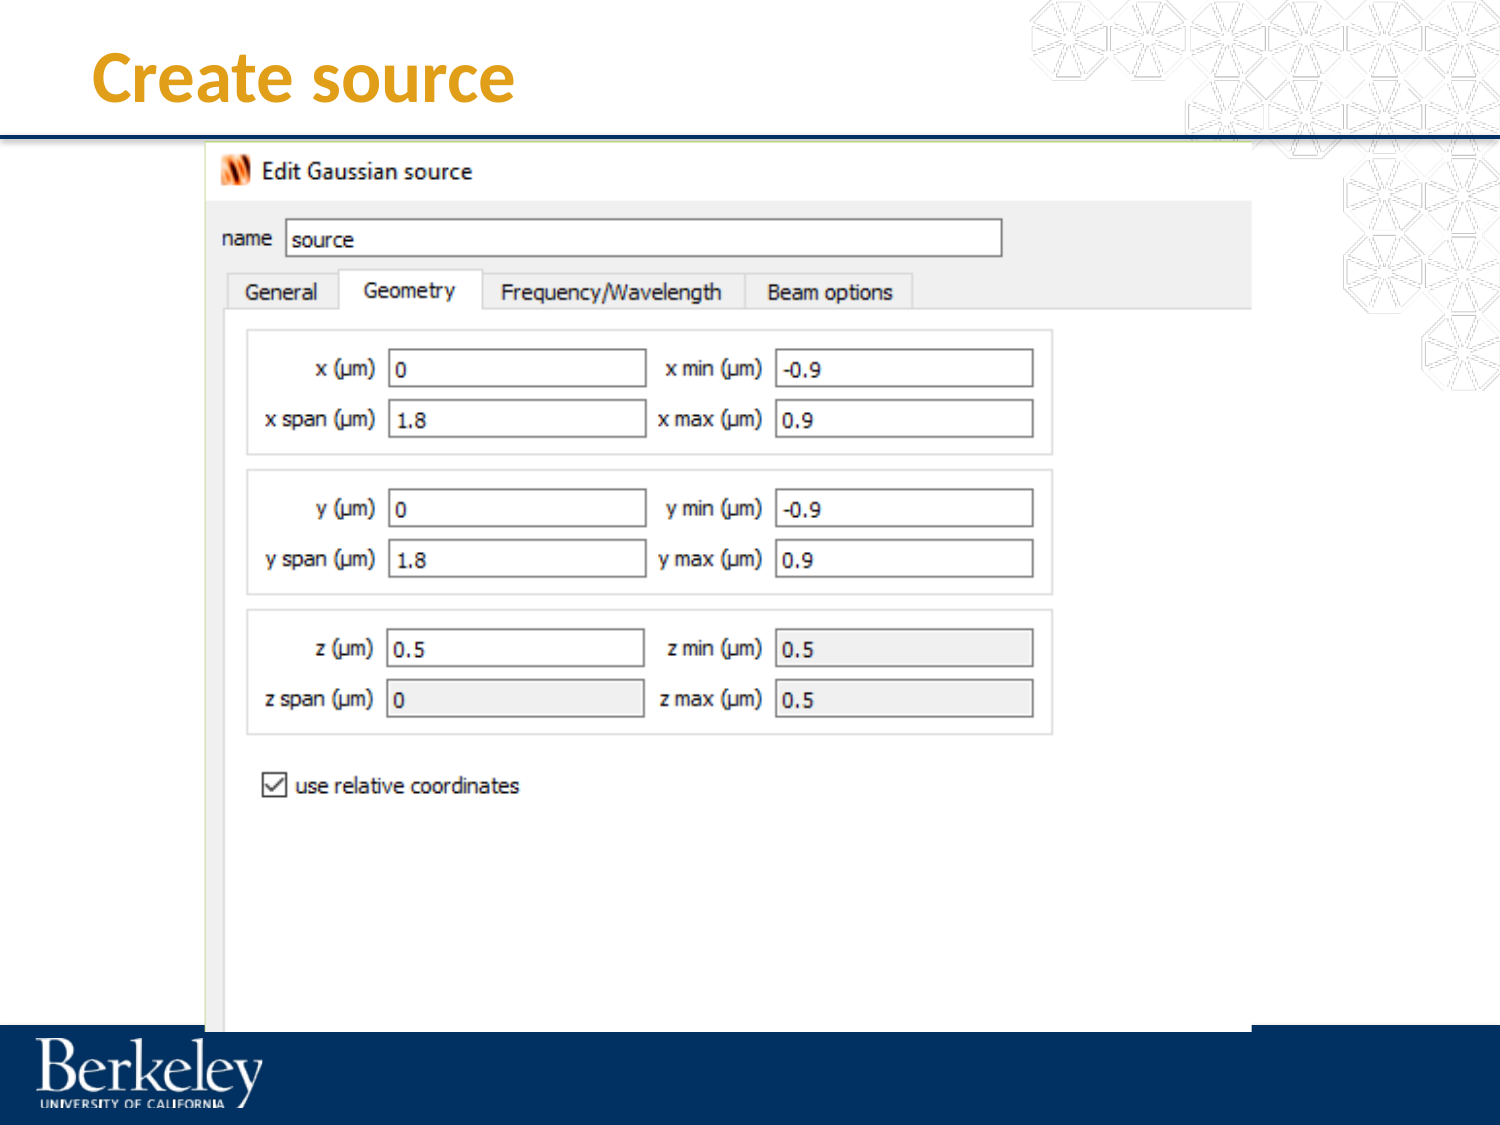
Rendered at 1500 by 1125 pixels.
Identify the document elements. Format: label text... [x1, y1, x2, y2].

title Create source [77, 19, 1351, 175]
picture [204, 141, 1252, 1033]
